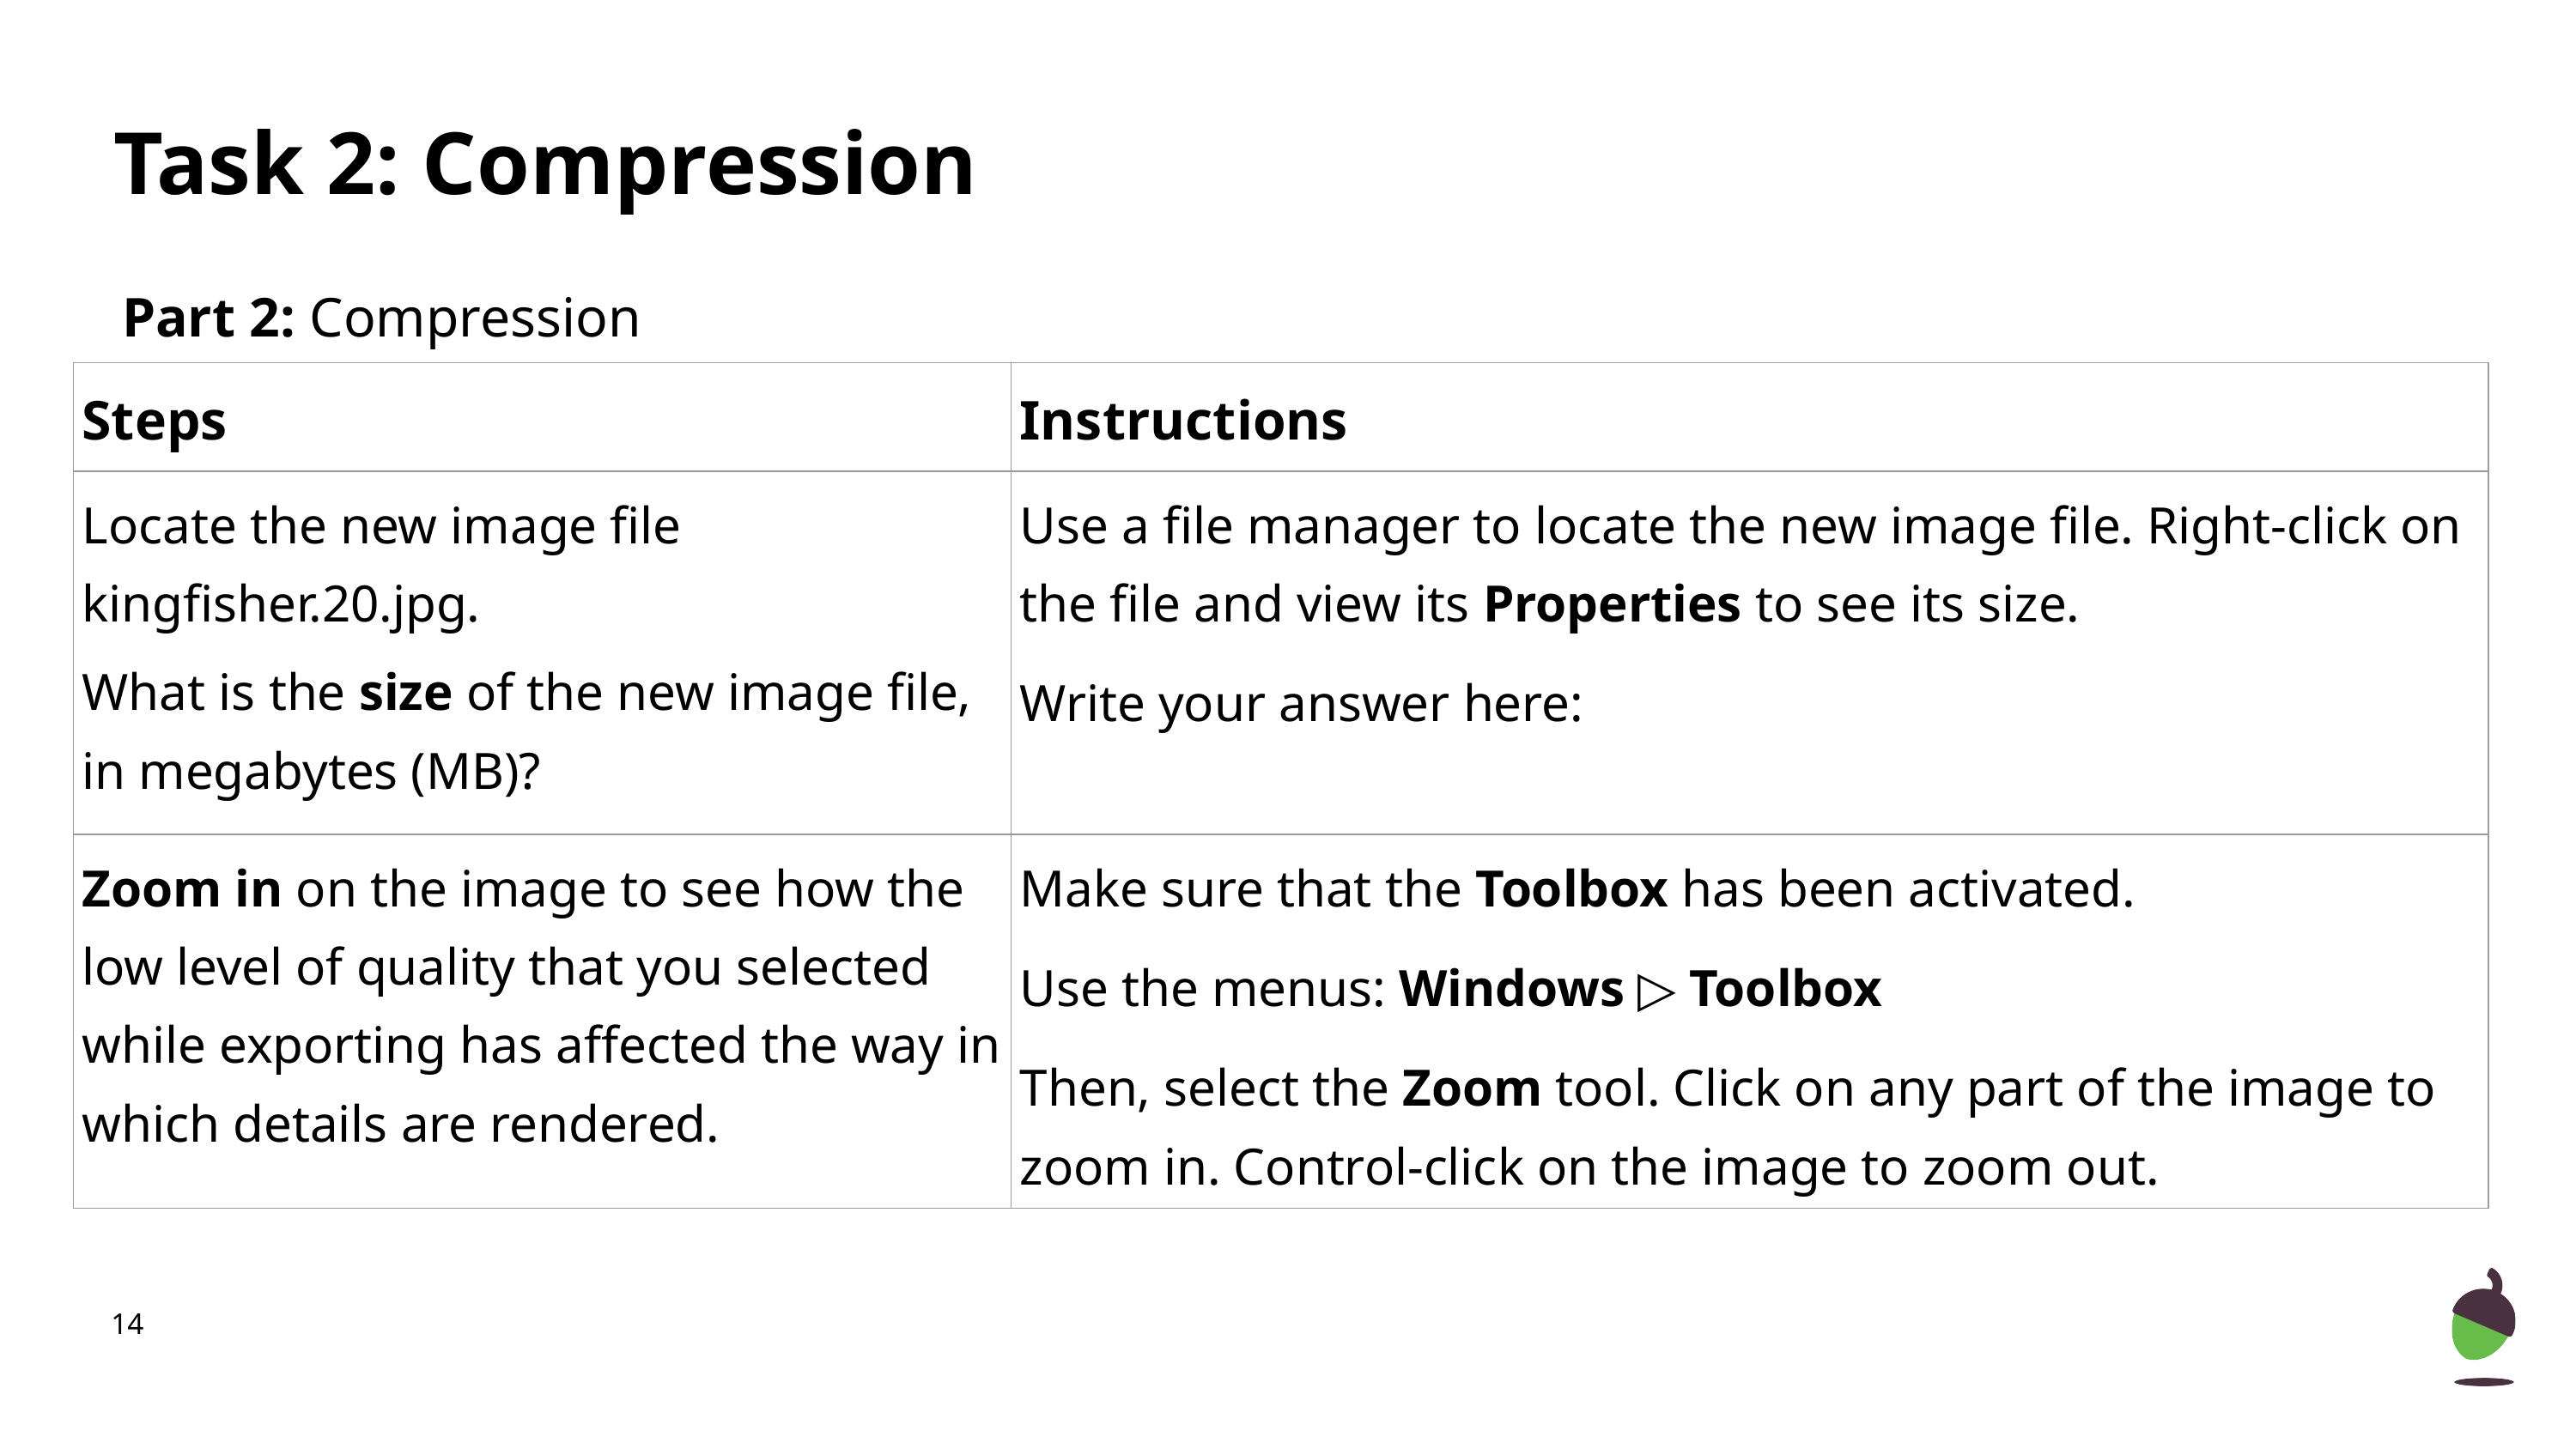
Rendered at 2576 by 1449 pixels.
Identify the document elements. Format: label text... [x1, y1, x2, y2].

table_header Instructions [1012, 363, 2488, 470]
table_cell Zoom in on the image to see how the low level of quality that you selected while exporting has affected the way in which details are rendered. [74, 835, 1011, 1208]
table_cell Make sure that the Toolbox has been activated. Use the menus: Windows ▷ Toolbox Then, select the Zoom tool. Click on any part of the image to zoom in. Control-click on the image to zoom out. [1012, 835, 2488, 1208]
slide_number ‹#› [111, 1305, 199, 1394]
text_box Task 2: Compression [88, 60, 2488, 260]
text_box Part 2: Compression [96, 257, 2480, 362]
table_header Steps [74, 363, 1011, 470]
picture [2451, 1268, 2516, 1386]
table_cell Use a file manager to locate the new image file. Right-click on the file and view its Properties to see its size. Write your answer here: [1012, 472, 2488, 834]
table_cell Locate the new image file kingfisher.20.jpg. What is the size of the new image file, in megabytes (MB)? [74, 472, 1011, 834]
